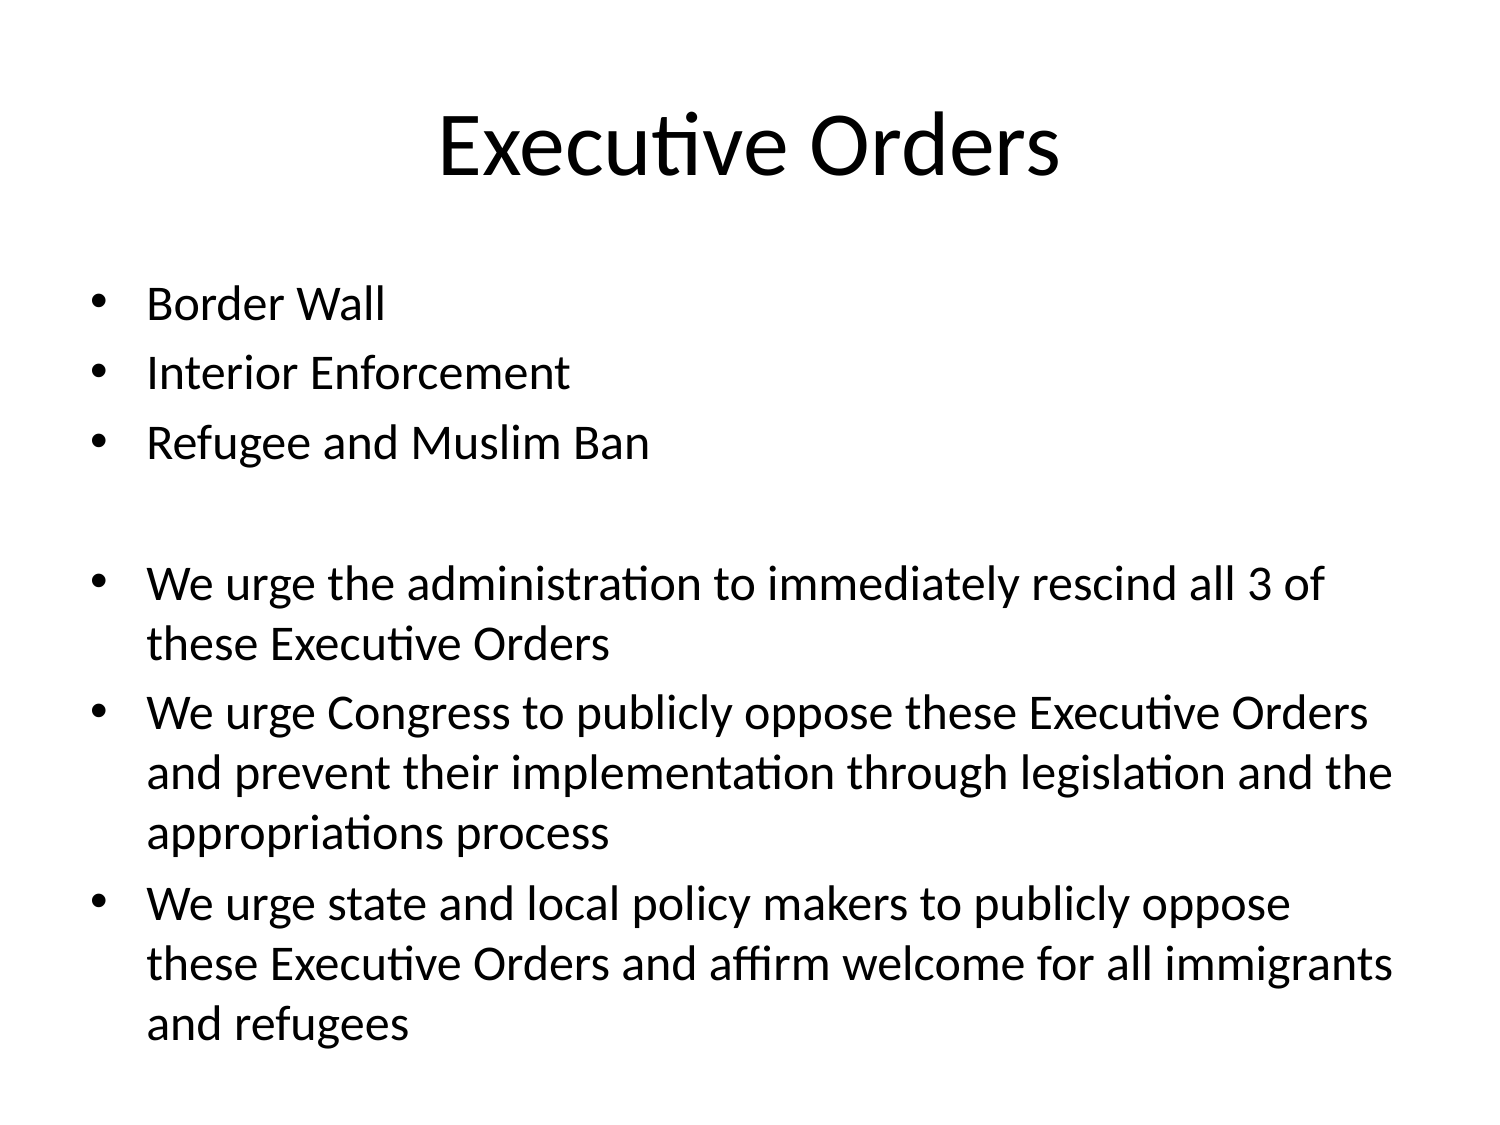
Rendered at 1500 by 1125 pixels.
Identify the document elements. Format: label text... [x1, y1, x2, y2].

title Executive Orders [75, 45, 1425, 233]
list Border Wall Interior Enforcement Refugee and Muslim Ban We urge the administration to immediately rescind all 3 of these Executive Orders We urge Congress to publicly oppose these Executive Orders and prevent their implementation through legislation and the appropriations process We urge state and local policy makers to publicly oppose these Executive Orders and affirm welcome for all immigrants and refugees [75, 262, 1425, 1005]
